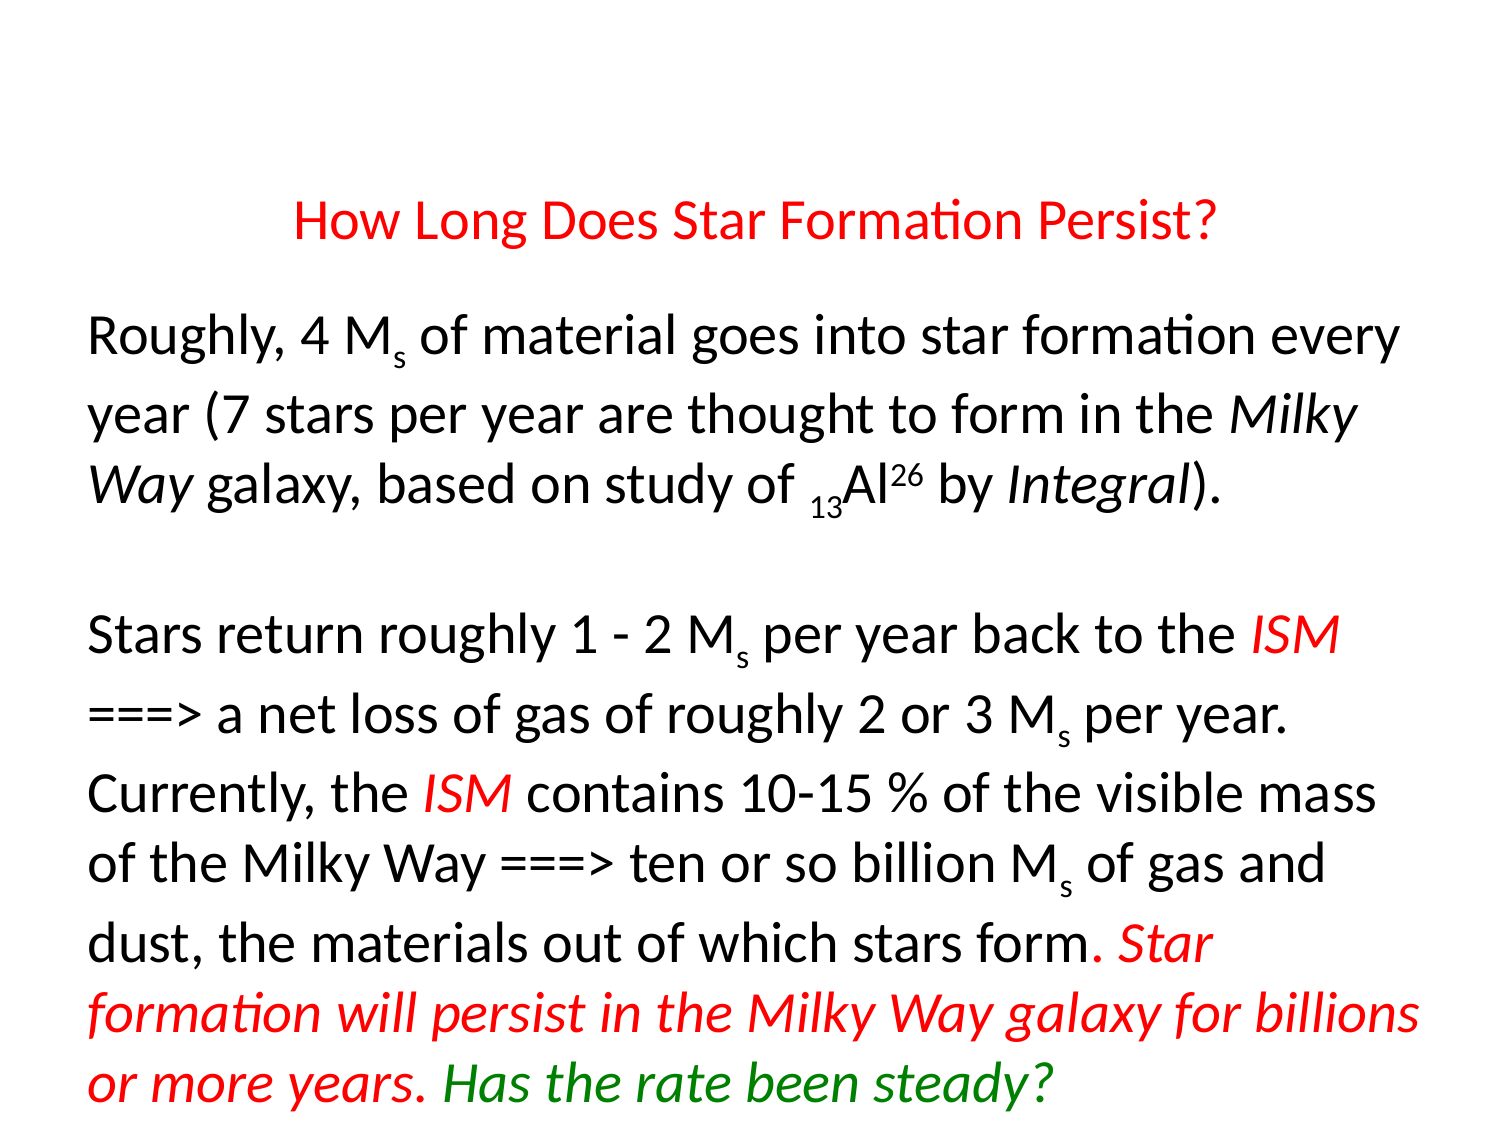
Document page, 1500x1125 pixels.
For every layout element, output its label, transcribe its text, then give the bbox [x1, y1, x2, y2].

text_box How Long Does Star Formation Persist? Roughly, 4 Ms of material goes into star formation every year (7 stars per year are thought to form in the Milky Way galaxy, based on study of 13Al26 by Integral). Stars return roughly 1 - 2 Ms per year back to the ISM ===> a net loss of gas of roughly 2 or 3 Ms per year. Currently, the ISM contains 10-15 % of the visible mass of the Milky Way ===> ten or so billion Ms of gas and dust, the materials out of which stars form. Star formation will persist in the Milky Way galaxy for billions or more years. Has the rate been steady? [72, 173, 1441, 1122]
